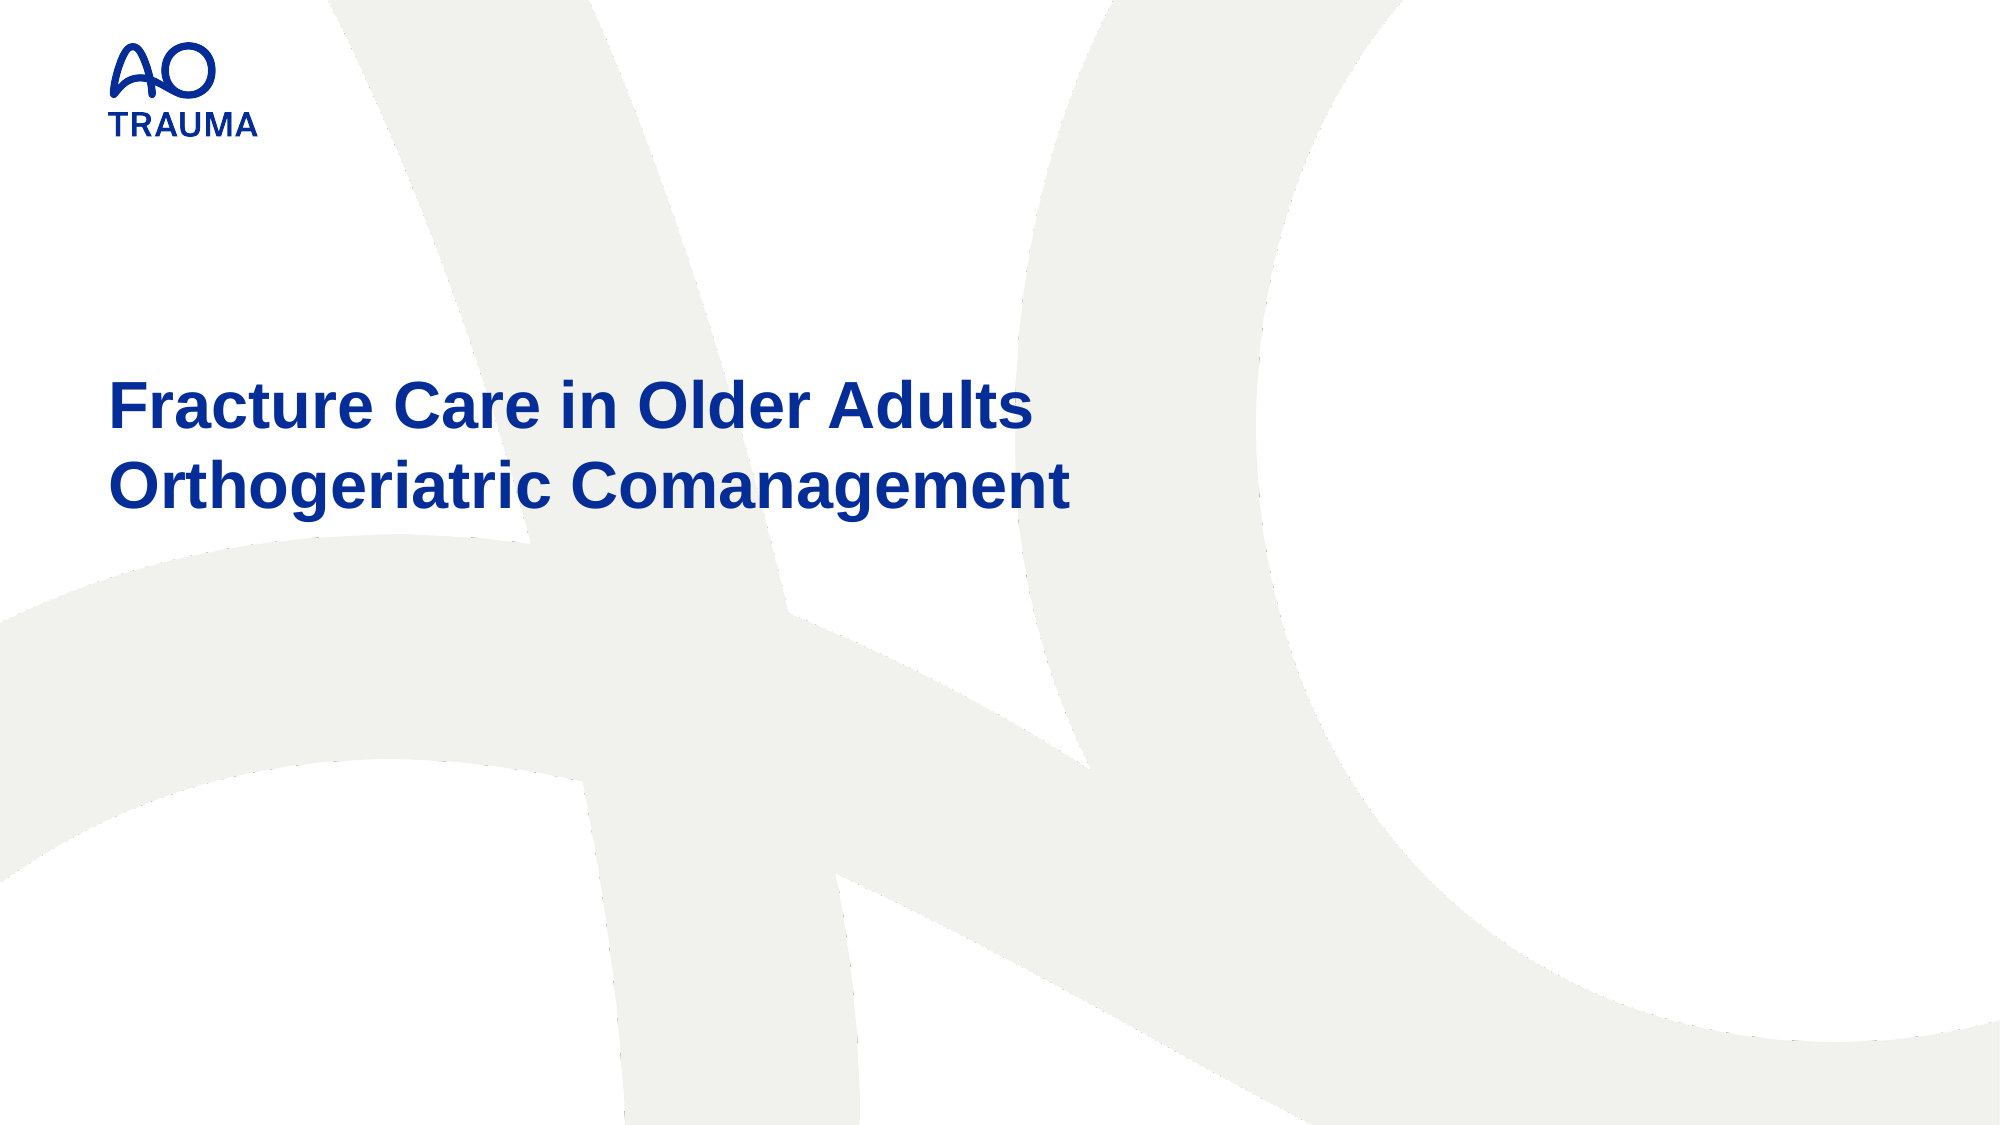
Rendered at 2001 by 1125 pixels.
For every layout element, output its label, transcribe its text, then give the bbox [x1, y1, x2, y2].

picture [108, 42, 258, 137]
list Fracture Care in Older Adults Orthogeriatric Comanagement [108, 361, 1668, 483]
